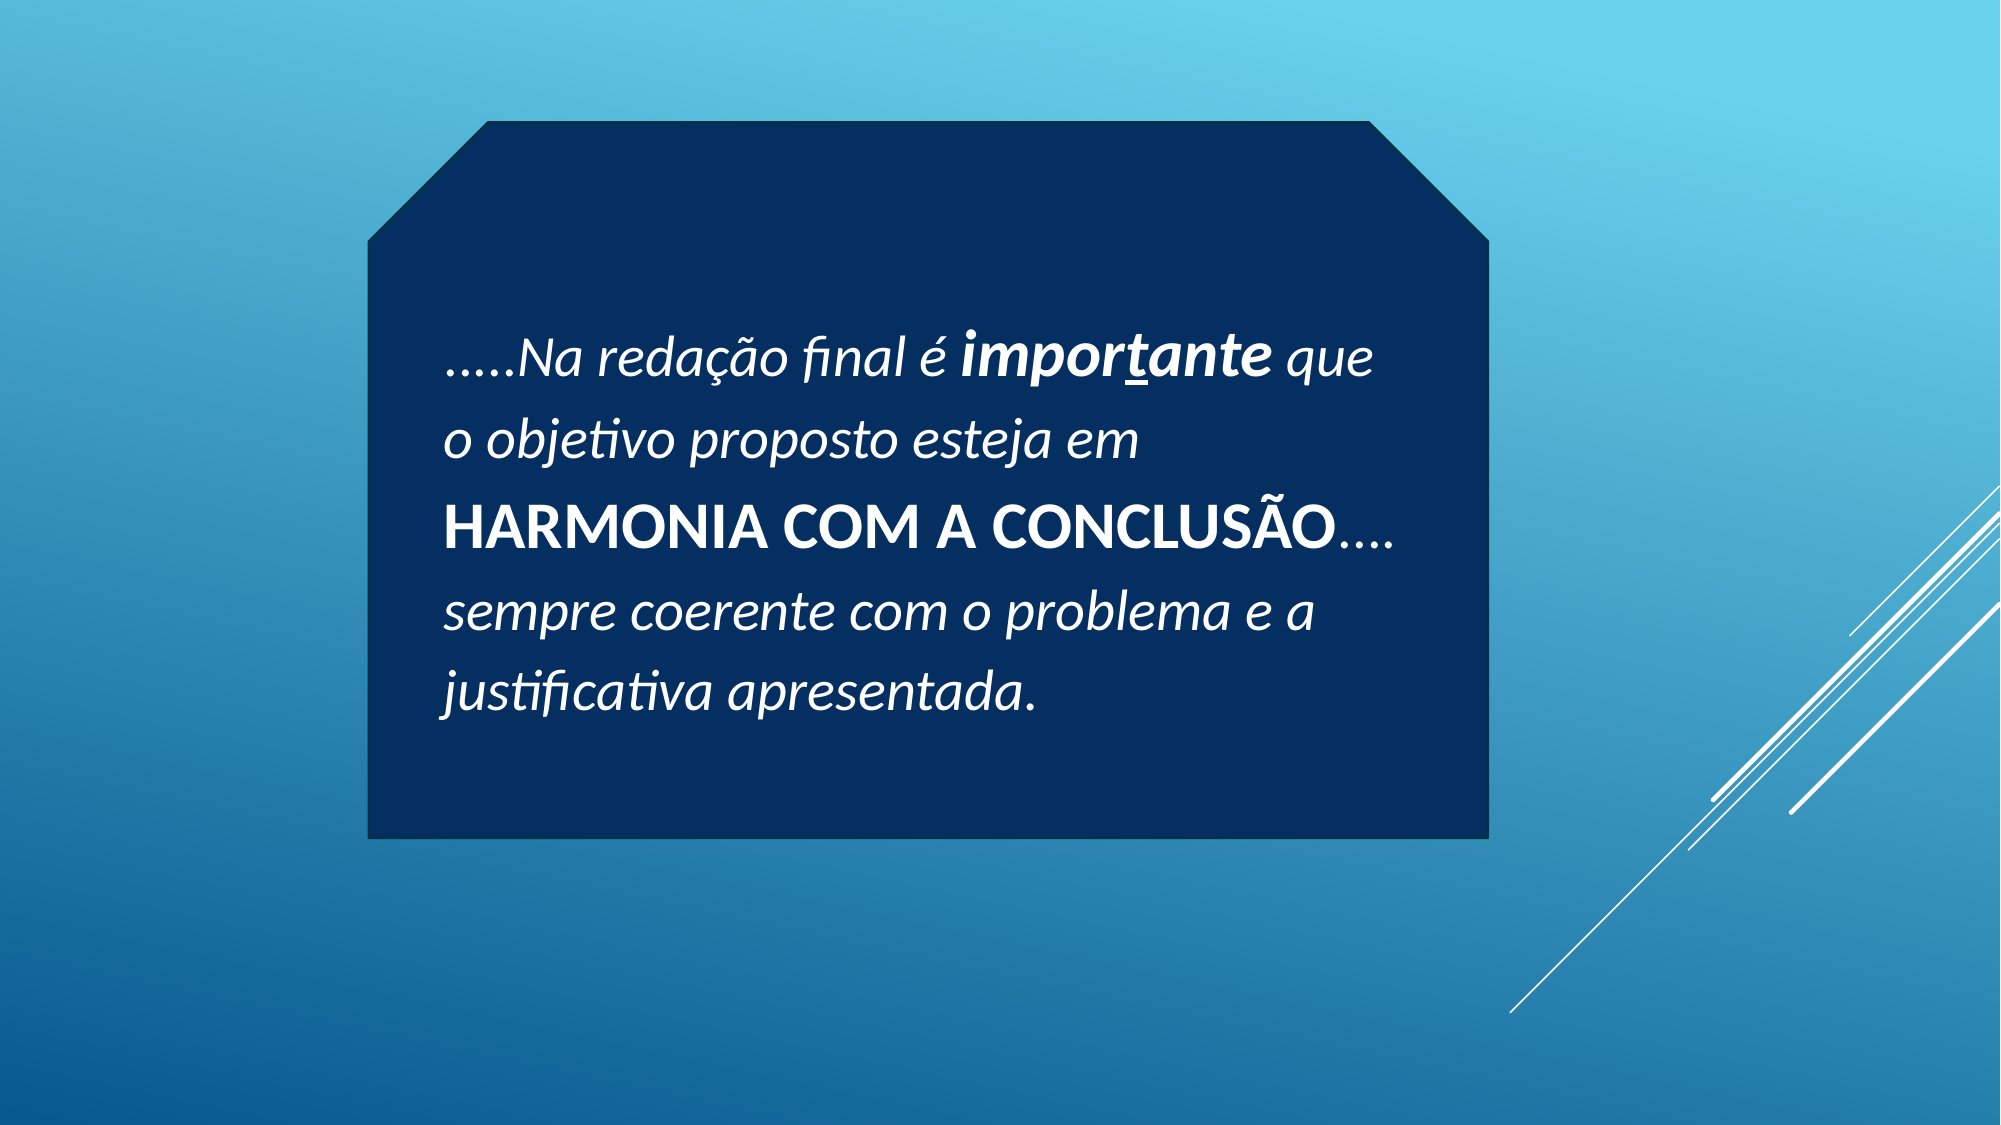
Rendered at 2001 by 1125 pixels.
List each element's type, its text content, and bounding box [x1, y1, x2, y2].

text_box .....Na redação final é importante que o objetivo proposto esteja em HARMONIA COM A CONCLUSÃO.... sempre coerente com o problema e a justificativa apresentada. [367, 121, 1490, 840]
